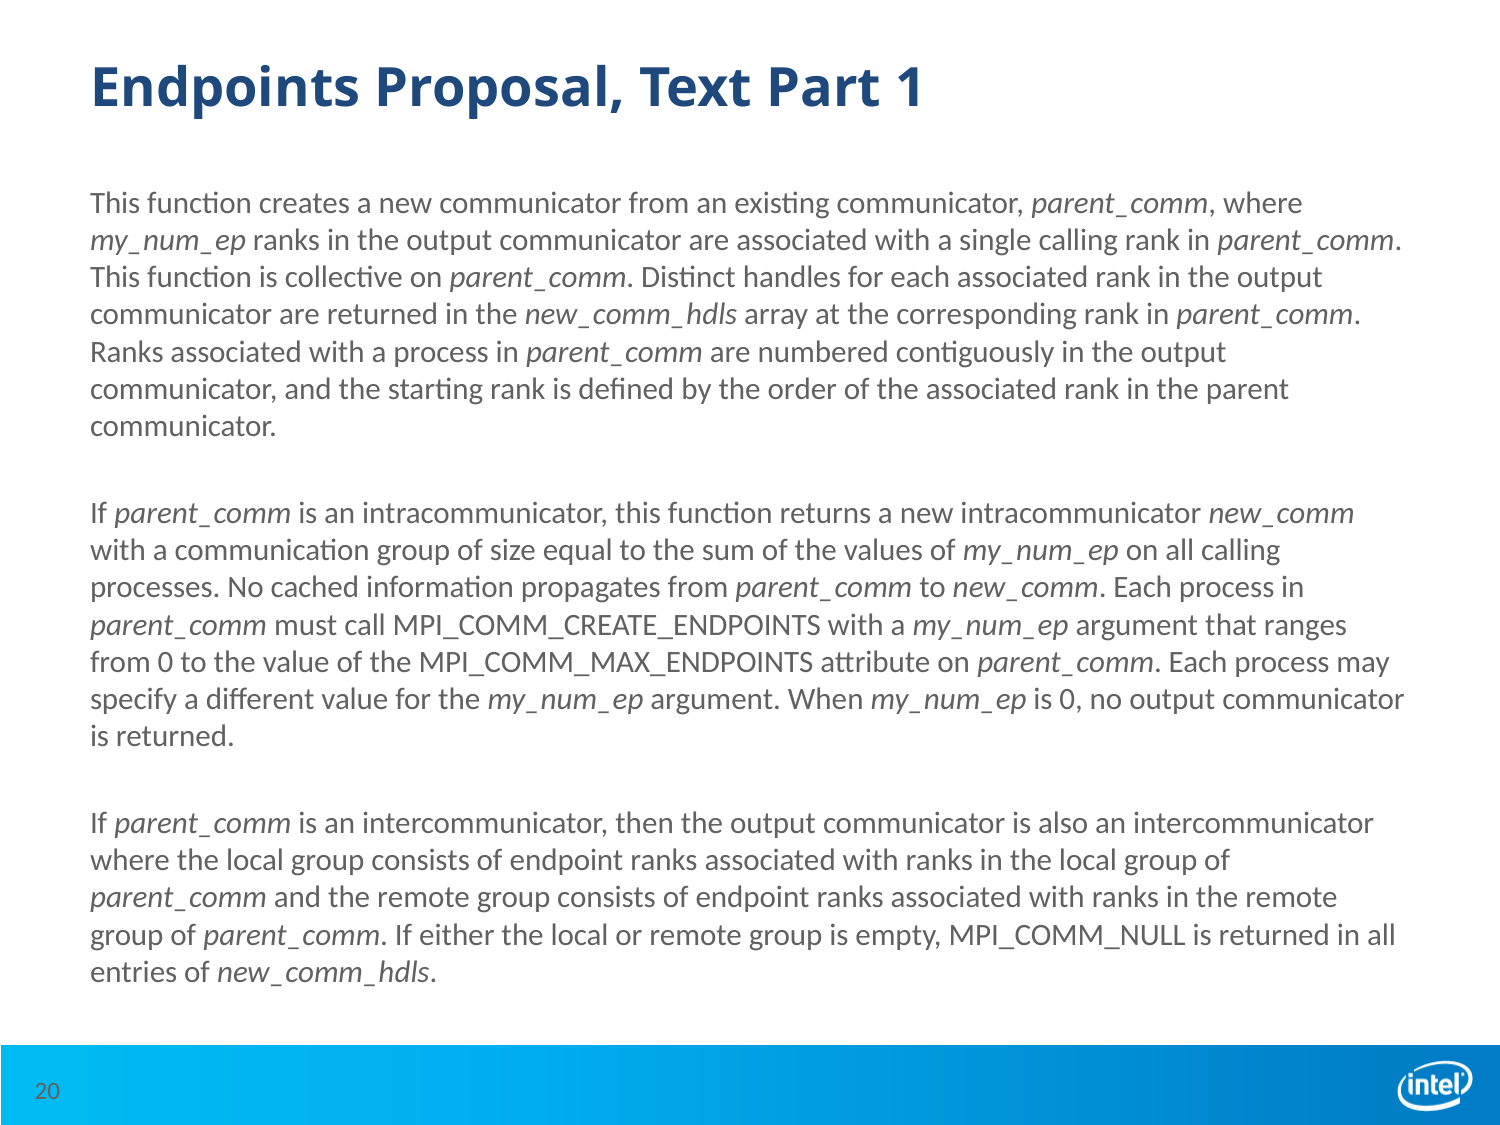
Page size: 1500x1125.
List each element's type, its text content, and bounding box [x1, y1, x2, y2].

picture [0, 1037, 1500, 1125]
slide_number 20 [11, 1059, 76, 1120]
title Endpoints Proposal, Text Part 1 [74, 44, 1426, 174]
list This function creates a new communicator from an existing communicator, parent_comm, where my_num_ep ranks in the output communicator are associated with a single calling rank in parent_comm. This function is collective on parent_comm. Distinct handles for each associated rank in the output communicator are returned in the new_comm_hdls array at the corresponding rank in parent_comm. Ranks associated with a process in parent_comm are numbered contiguously in the output communicator, and the starting rank is defined by the order of the associated rank in the parent communicator. If parent_comm is an intracommunicator, this function returns a new intracommunicator new_comm with a communication group of size equal to the sum of the values of my_num_ep on all calling processes. No cached information propagates from parent_comm to new_comm. Each process in parent_comm must call MPI_COMM_CREATE_ENDPOINTS with a my_num_ep argument that ranges from 0 to the value of the MPI_COMM_MAX_ENDPOINTS attribute on parent_comm. Each process may specify a different value for the my_num_ep argument. When my_num_ep is 0, no output communicator is returned. If parent_comm is an intercommunicator, then the output communicator is also an intercommunicator where the local group consists of endpoint ranks associated with ranks in the local group of parent_comm and the remote group consists of endpoint ranks associated with ranks in the remote group of parent_comm. If either the local or remote group is empty, MPI_COMM_NULL is returned in all entries of new_comm_hdls. [74, 174, 1426, 1006]
